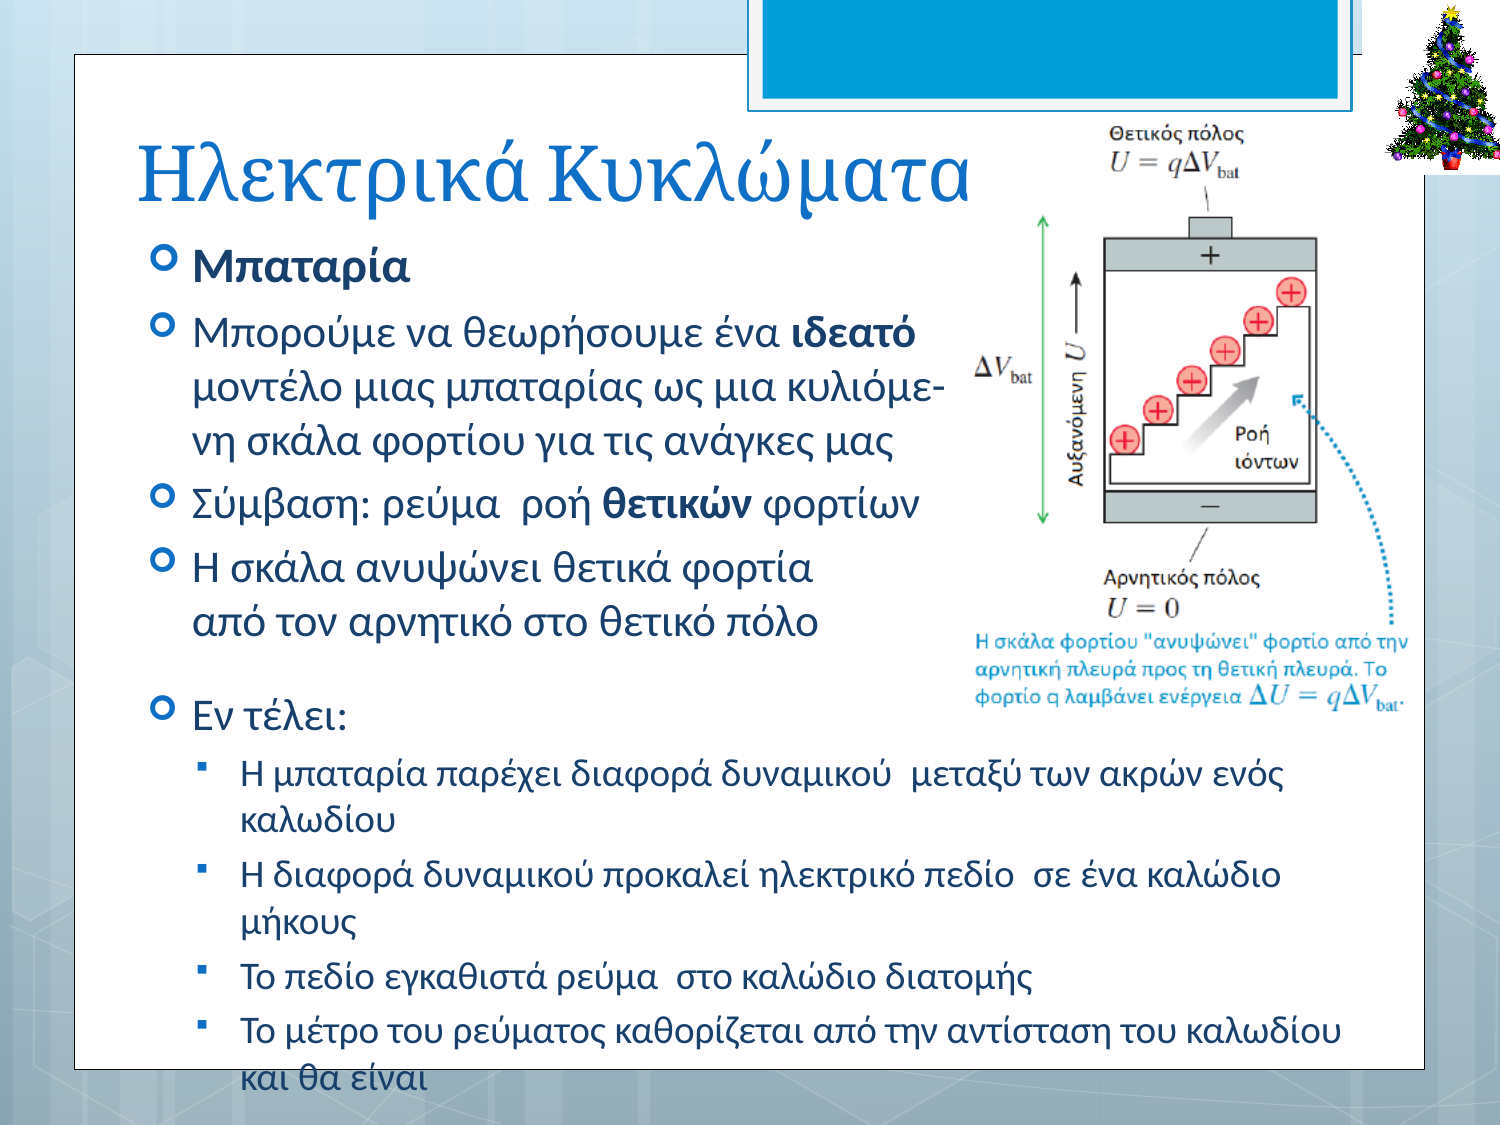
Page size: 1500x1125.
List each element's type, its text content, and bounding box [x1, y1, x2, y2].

title Ηλεκτρικά Κυκλώματα [121, 116, 968, 225]
picture [966, 0, 1500, 718]
